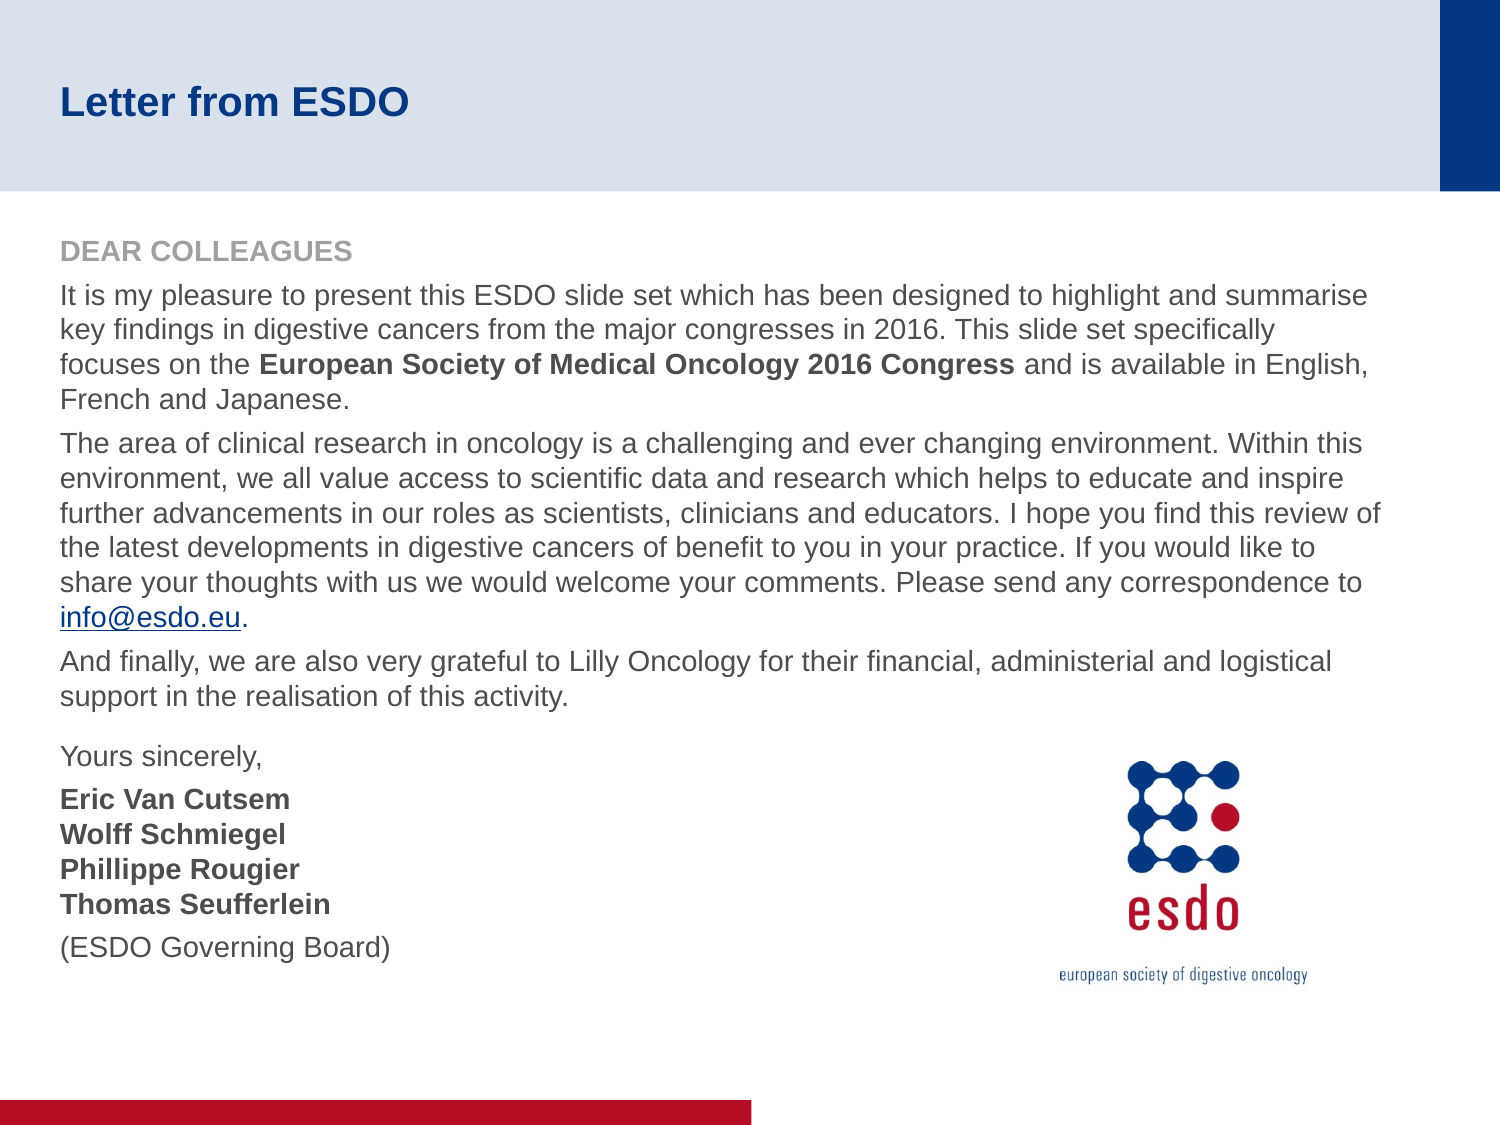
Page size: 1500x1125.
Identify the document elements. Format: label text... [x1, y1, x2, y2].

list DEAR COLLEAGUES It is my pleasure to present this ESDO slide set which has been designed to highlight and summarise key findings in digestive cancers from the major congresses in 2016. This slide set specifically focuses on the European Society of Medical Oncology 2016 Congress and is available in English, French and Japanese. The area of clinical research in oncology is a challenging and ever changing environment. Within this environment, we all value access to scientific data and research which helps to educate and inspire further advancements in our roles as scientists, clinicians and educators. I hope you find this review of the latest developments in digestive cancers of benefit to you in your practice. If you would like to share your thoughts with us we would welcome your comments. Please send any correspondence to info@esdo.eu. And finally, we are also very grateful to Lilly Oncology for their financial, administerial and logistical support in the realisation of this activity. Yours sincerely, Eric Van Cutsem Wolff Schmiegel Phillippe Rougier Thomas Seufferlein (ESDO Governing Board) [59, 224, 1385, 962]
picture [1060, 761, 1307, 993]
title Letter from ESDO [59, 29, 1412, 162]
